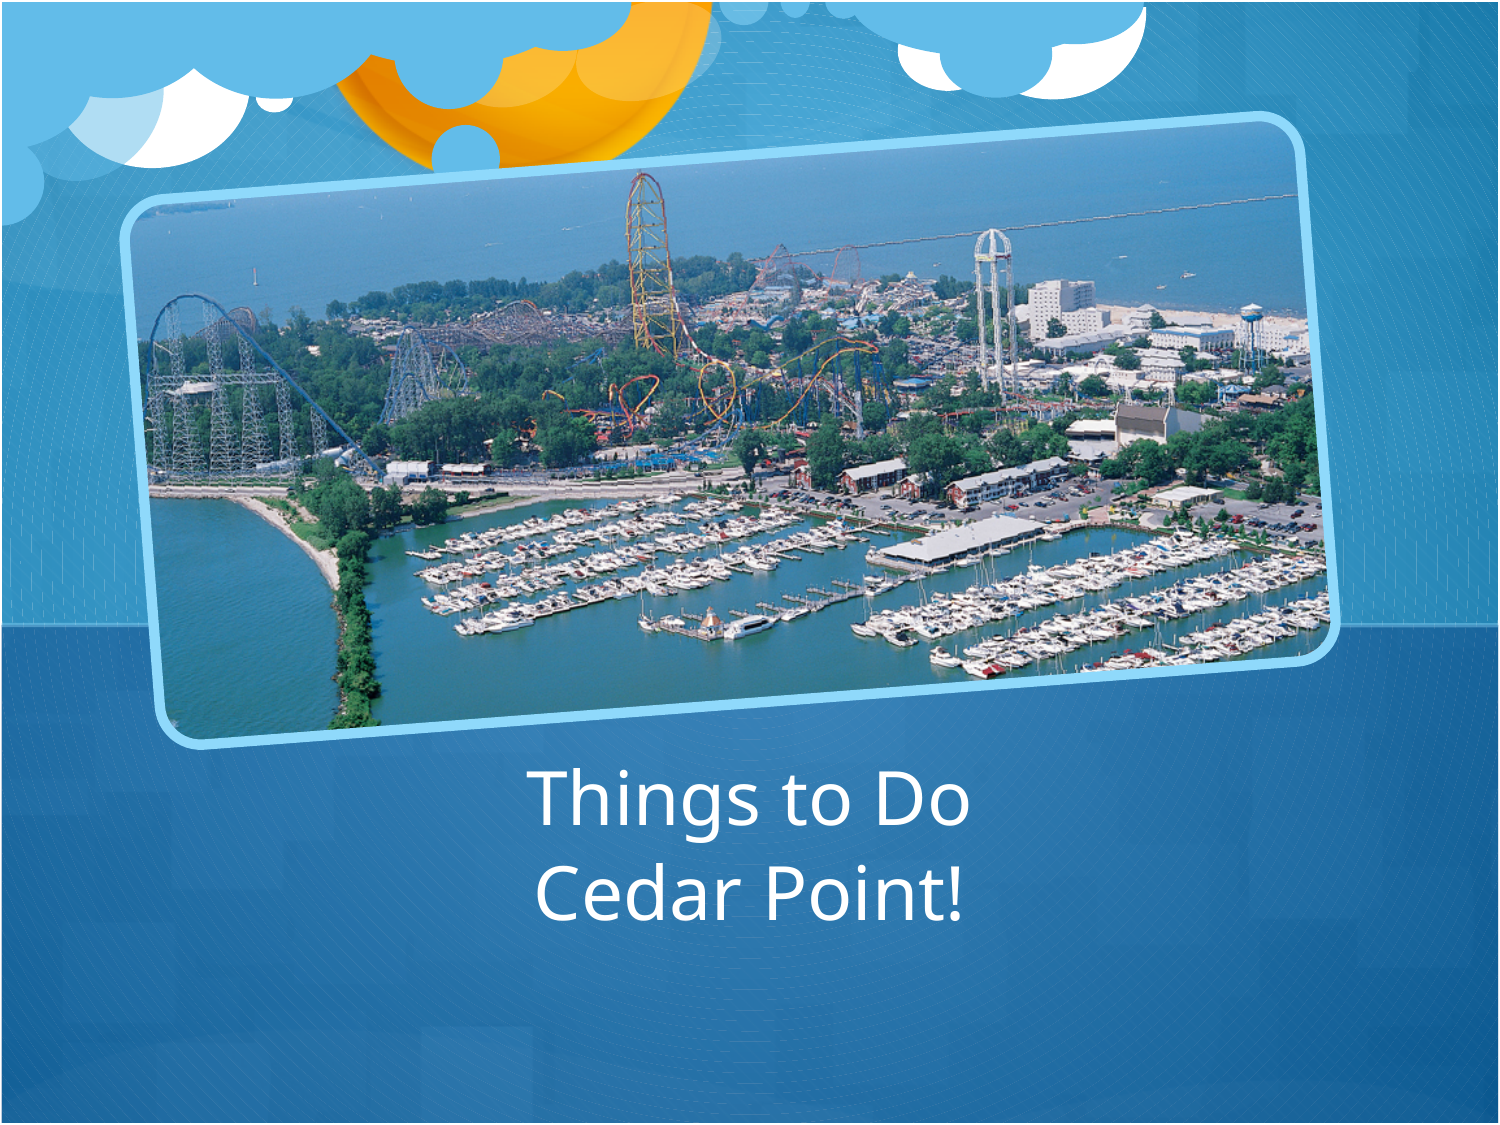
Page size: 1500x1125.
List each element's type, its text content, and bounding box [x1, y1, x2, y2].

title Things to Do [116, 729, 1383, 848]
picture [2, 2, 1498, 1123]
list Cedar Point! [116, 848, 1383, 1048]
